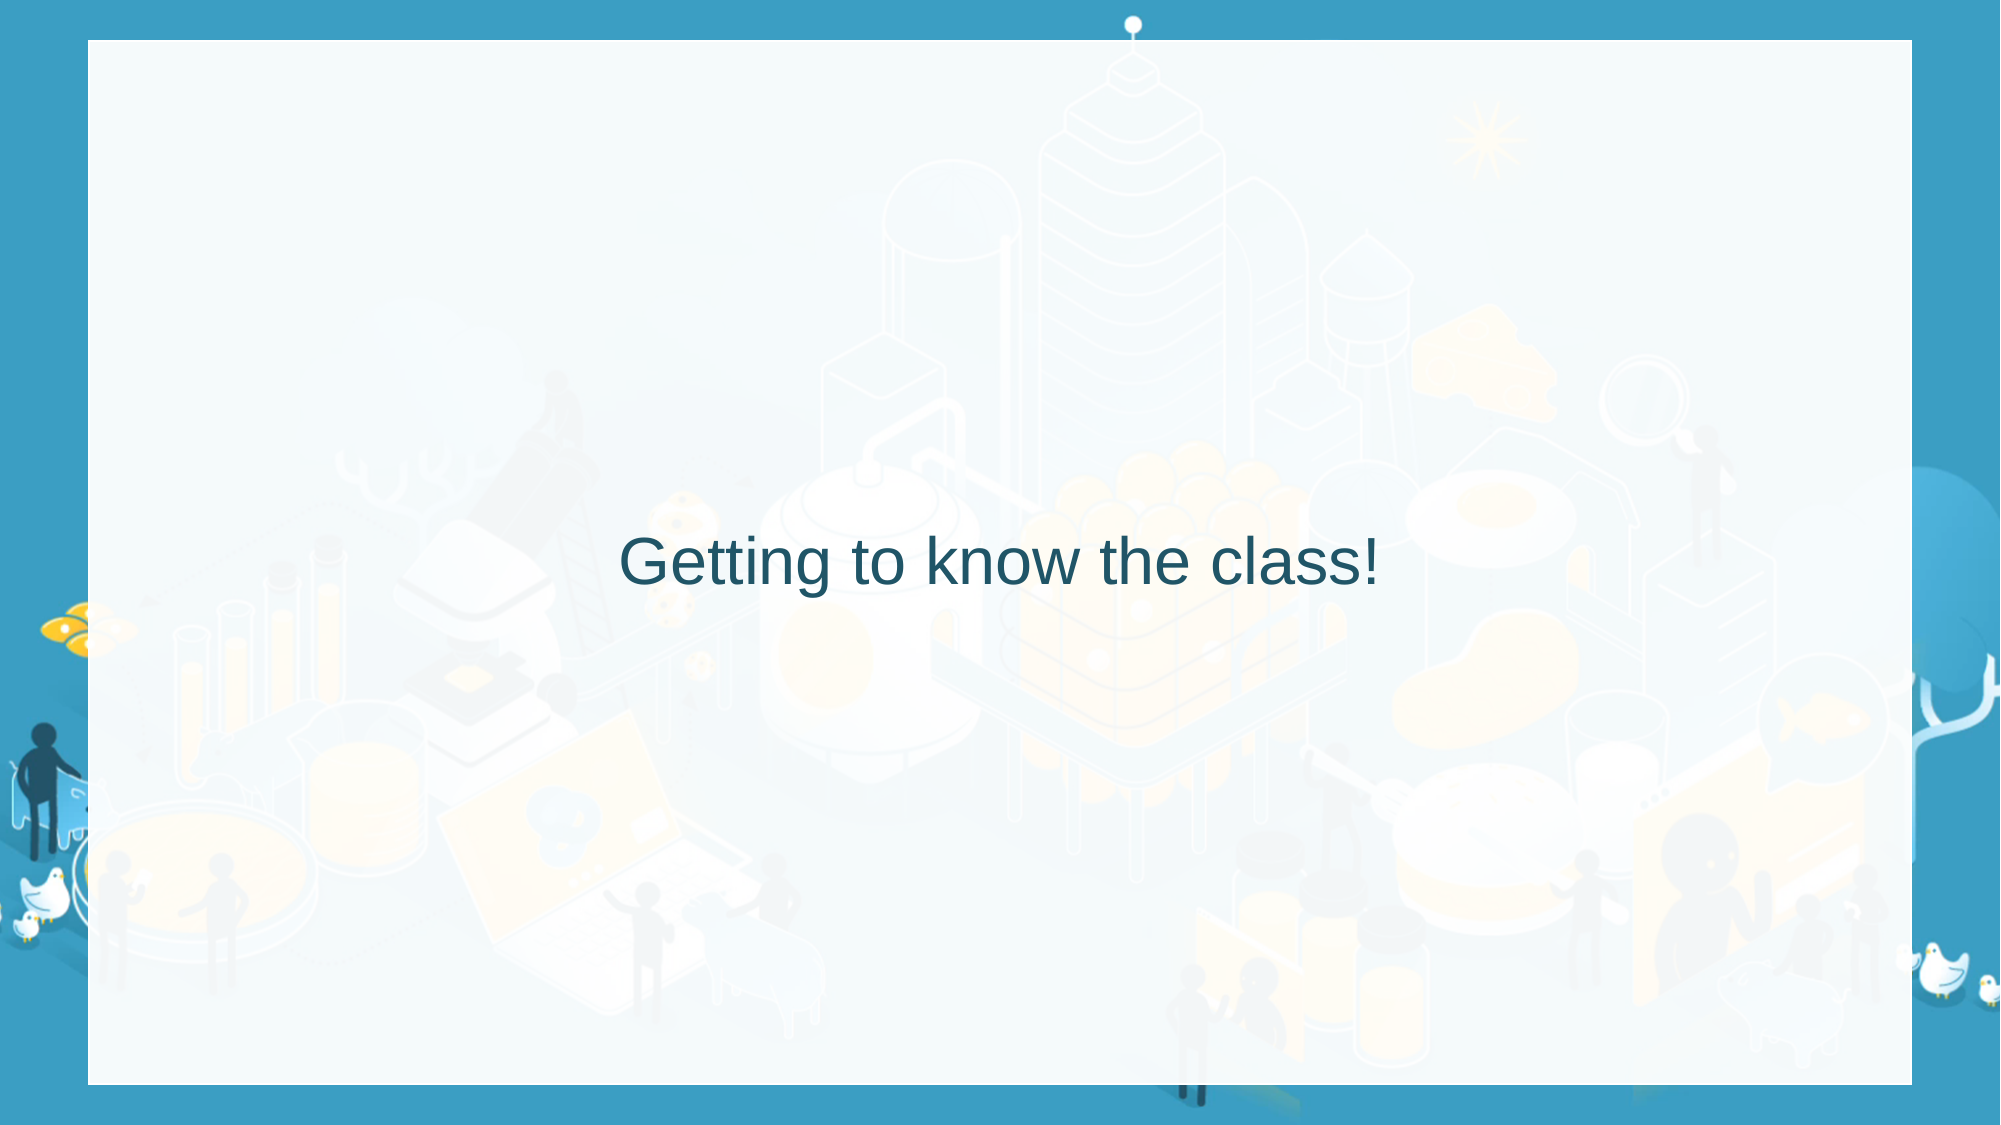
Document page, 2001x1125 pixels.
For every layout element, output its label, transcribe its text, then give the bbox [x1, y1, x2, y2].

list Getting to know the class! [0, 0, 2000, 1125]
